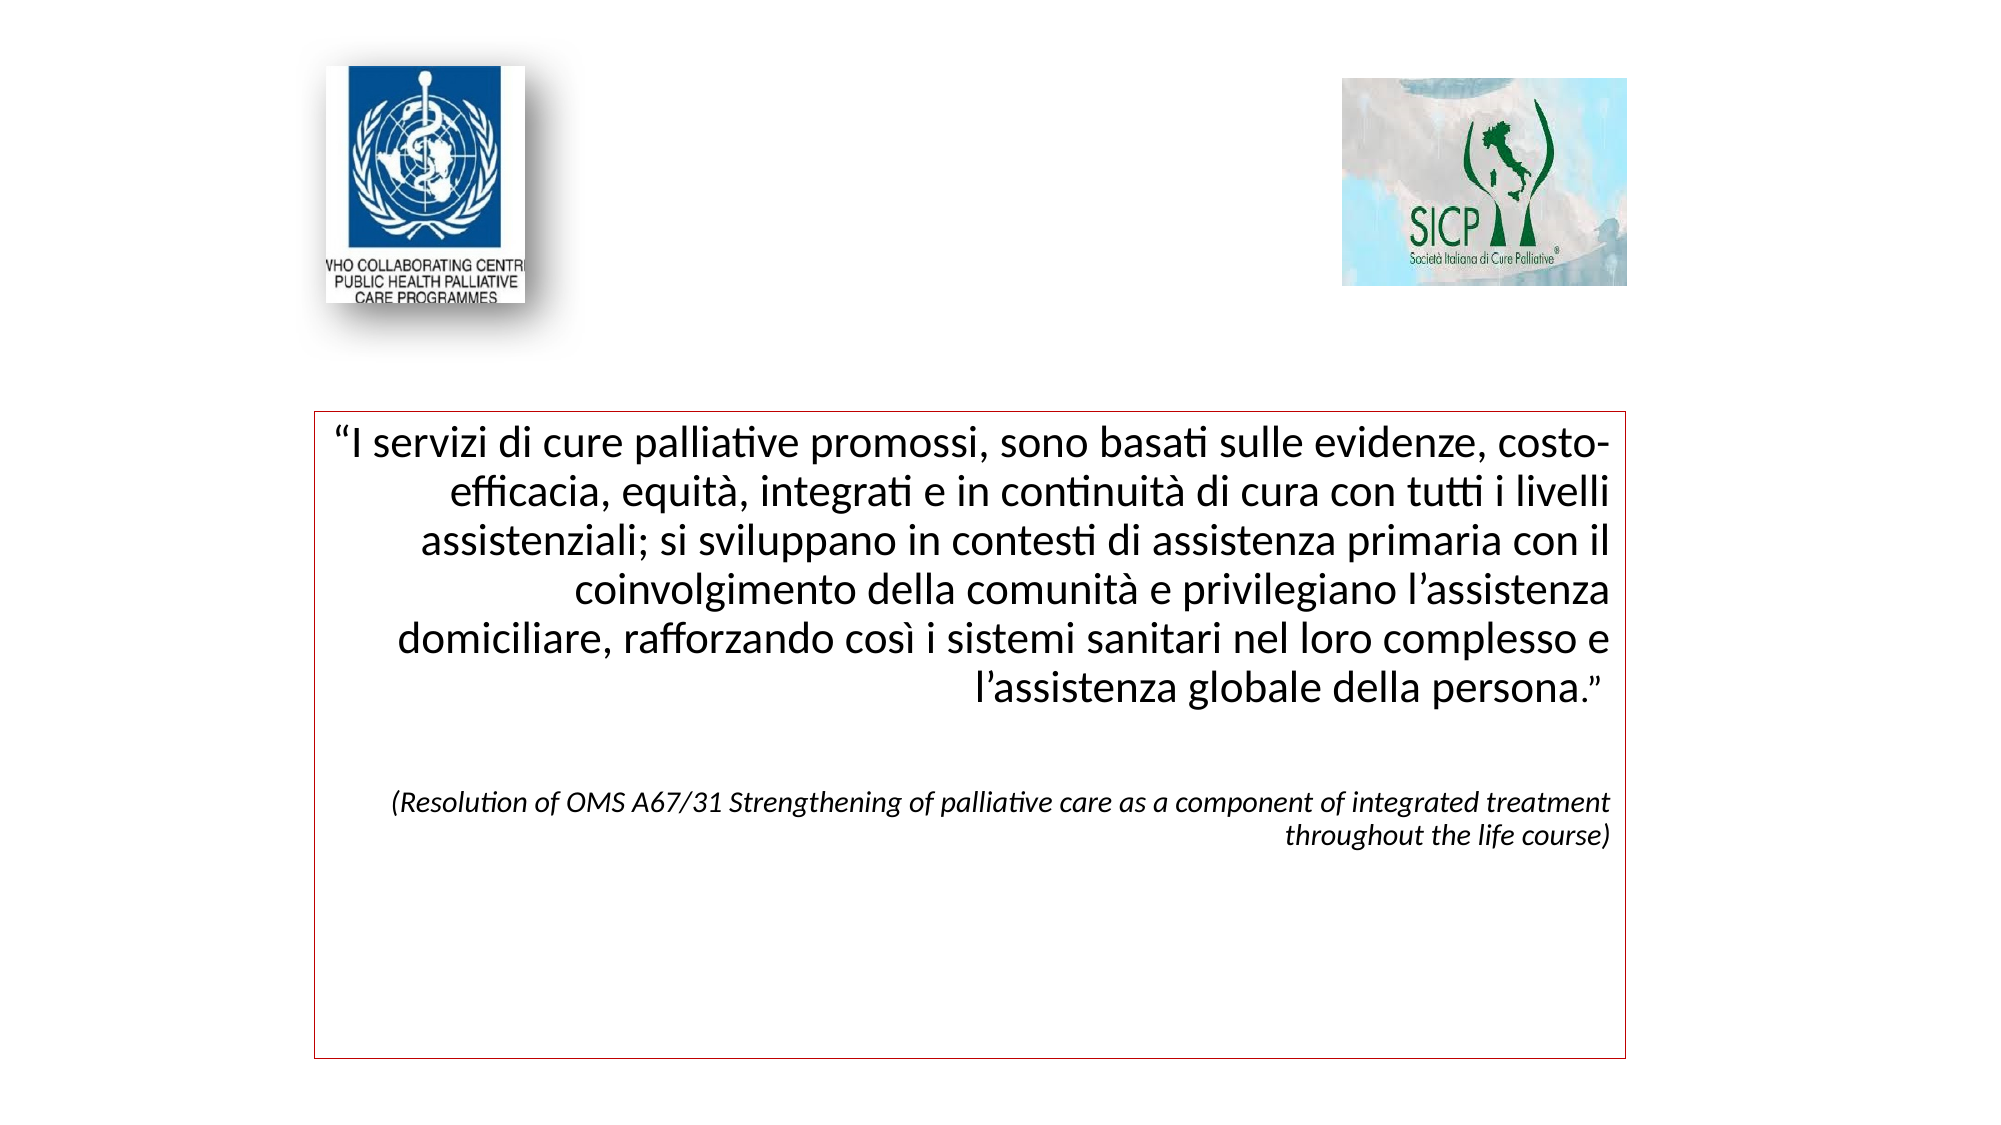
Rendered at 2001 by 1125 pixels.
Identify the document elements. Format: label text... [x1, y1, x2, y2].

picture [1342, 78, 1627, 286]
picture [326, 66, 525, 303]
list “I servizi di cure palliative promossi, sono basati sulle evidenze, costo-efficacia, equità, integrati e in continuità di cura con tutti i livelli assistenziali; si sviluppano in contesti di assistenza primaria con il coinvolgimento della comunità e privilegiano l’assistenza domiciliare, rafforzando così i sistemi sanitari nel loro complesso e l’assistenza globale della persona.” (Resolution of OMS A67/31 Strengthening of palliative care as a component of integrated treatment throughout the life course) [314, 411, 1626, 1059]
